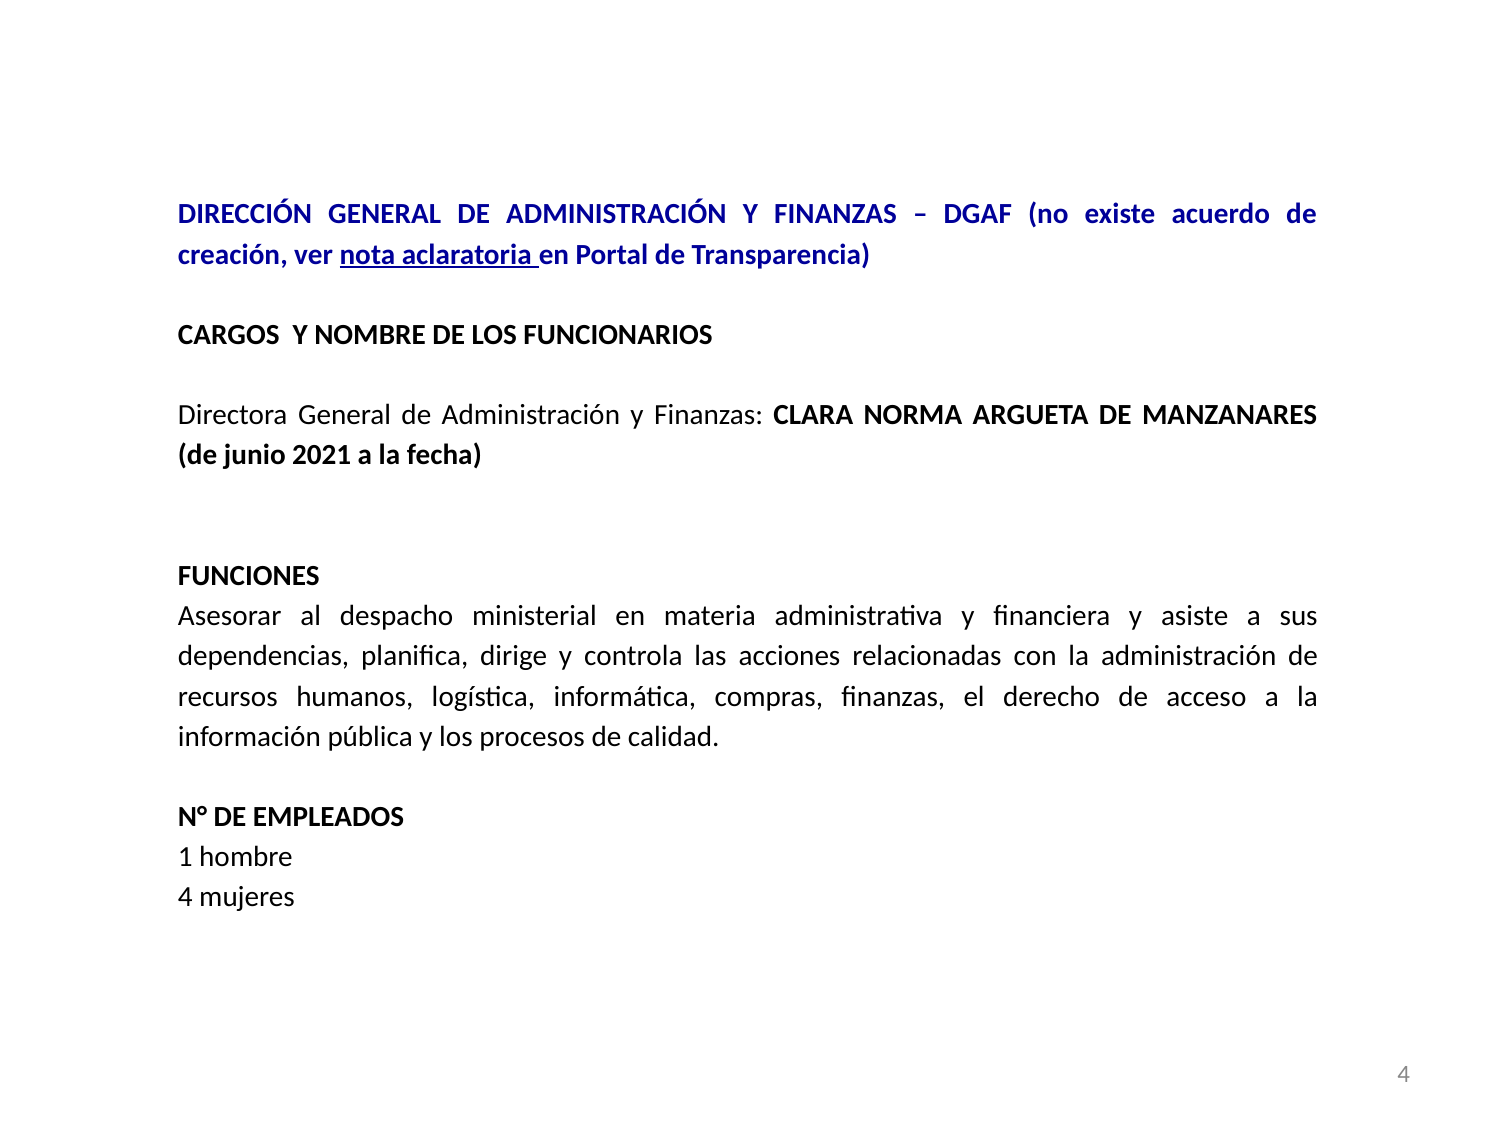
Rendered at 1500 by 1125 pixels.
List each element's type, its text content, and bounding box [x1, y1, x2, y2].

slide_number 4 [1074, 1042, 1425, 1103]
text_box DIRECCIÓN GENERAL DE ADMINISTRACIÓN Y FINANZAS – DGAF (no existe acuerdo de creación, ver nota aclaratoria en Portal de Transparencia) CARGOS Y NOMBRE DE LOS FUNCIONARIOS Directora General de Administración y Finanzas: CLARA NORMA ARGUETA DE MANZANARES (de junio 2021 a la fecha) FUNCIONES Asesorar al despacho ministerial en materia administrativa y financiera y asiste a sus dependencias, planifica, dirige y controla las acciones relacionadas con la administración de recursos humanos, logística, informática, compras, finanzas, el derecho de acceso a la información pública y los procesos de calidad. N° DE EMPLEADOS 1 hombre 4 mujeres [163, 182, 1333, 920]
